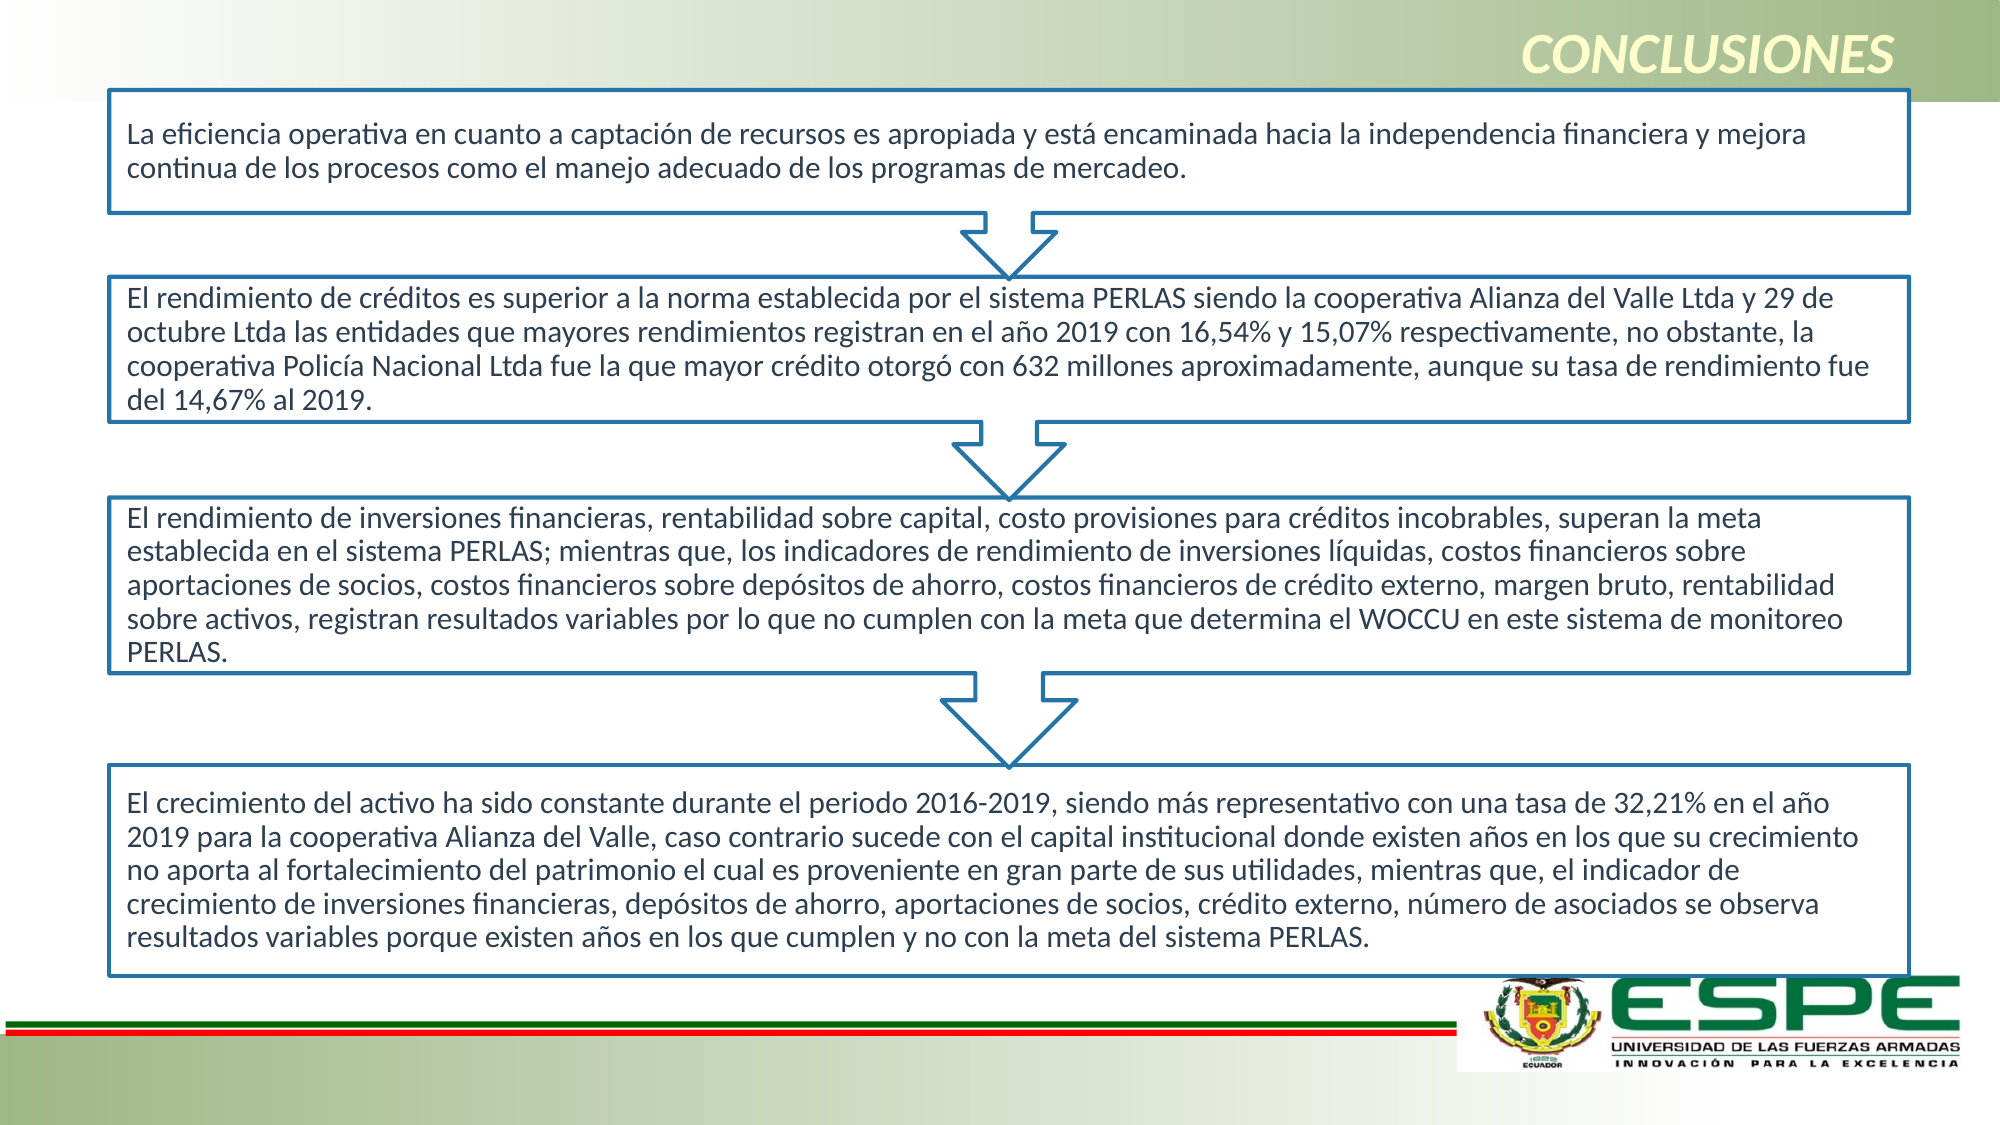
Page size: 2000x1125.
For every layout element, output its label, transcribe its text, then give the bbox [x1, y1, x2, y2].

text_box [108, 89, 1910, 977]
text_box CONCLUSIONES [109, 7, 1909, 89]
picture [1456, 968, 1993, 1072]
